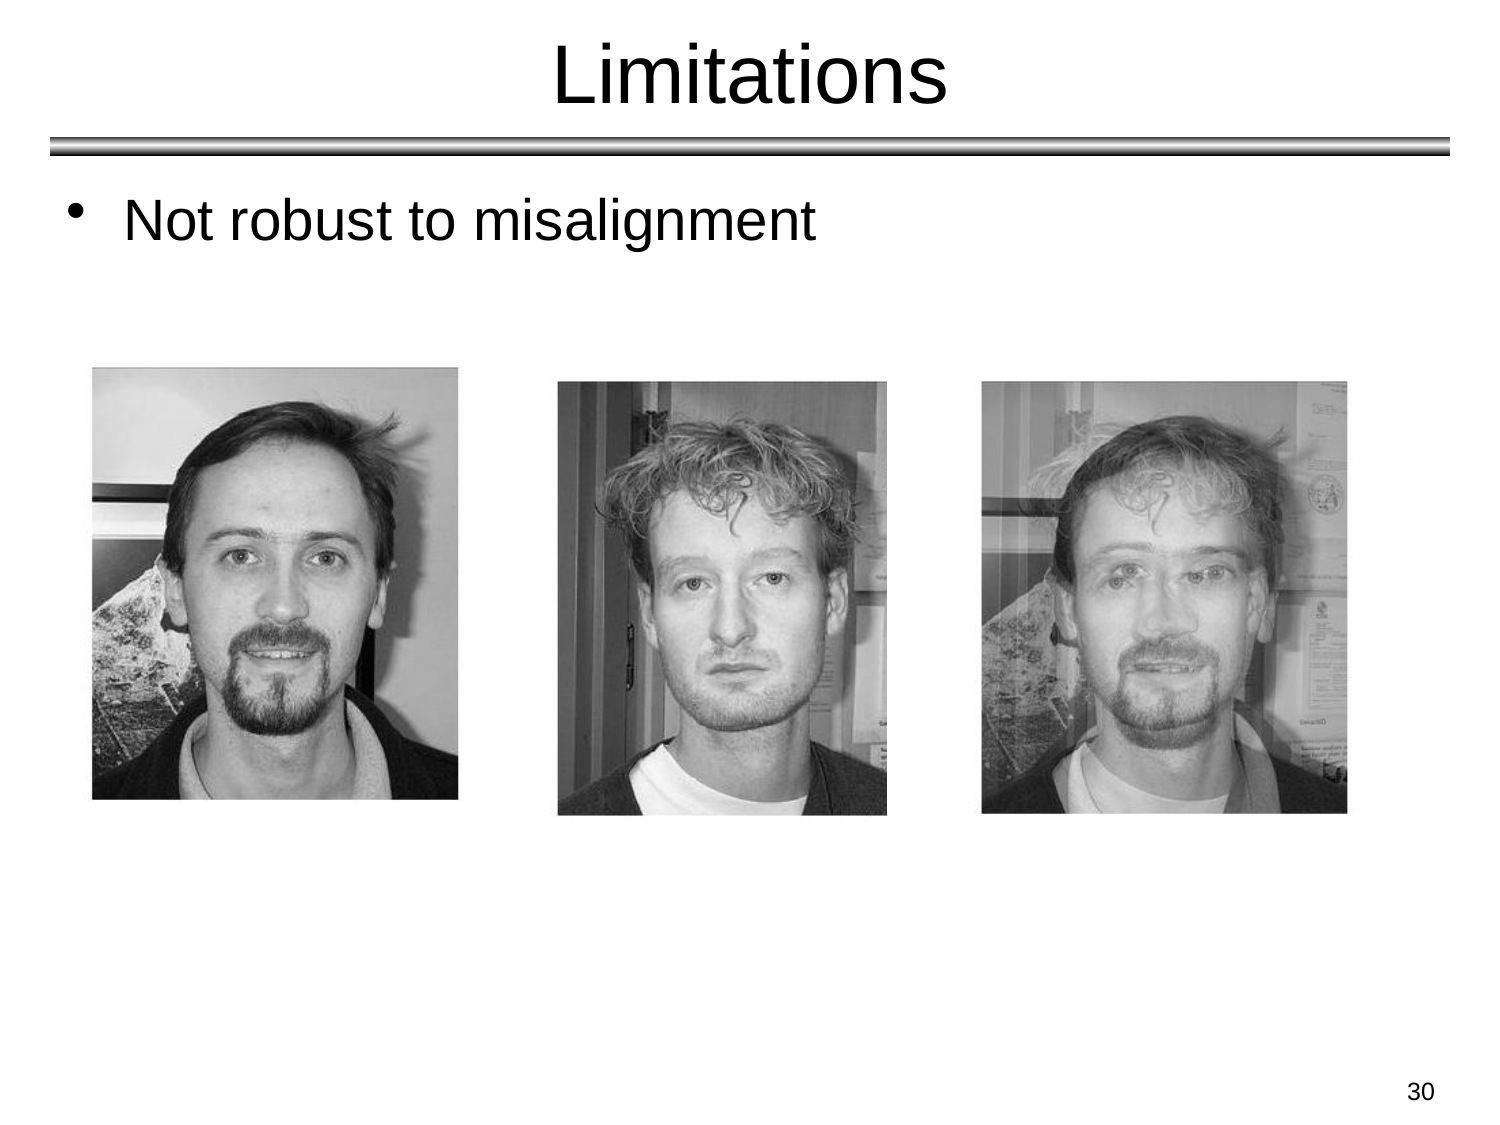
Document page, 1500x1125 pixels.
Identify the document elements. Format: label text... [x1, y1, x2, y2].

list Not robust to misalignment [51, 174, 1448, 1038]
slide_number 30 [1175, 1037, 1450, 1113]
title Limitations [51, 12, 1449, 128]
picture [57, 335, 1445, 876]
